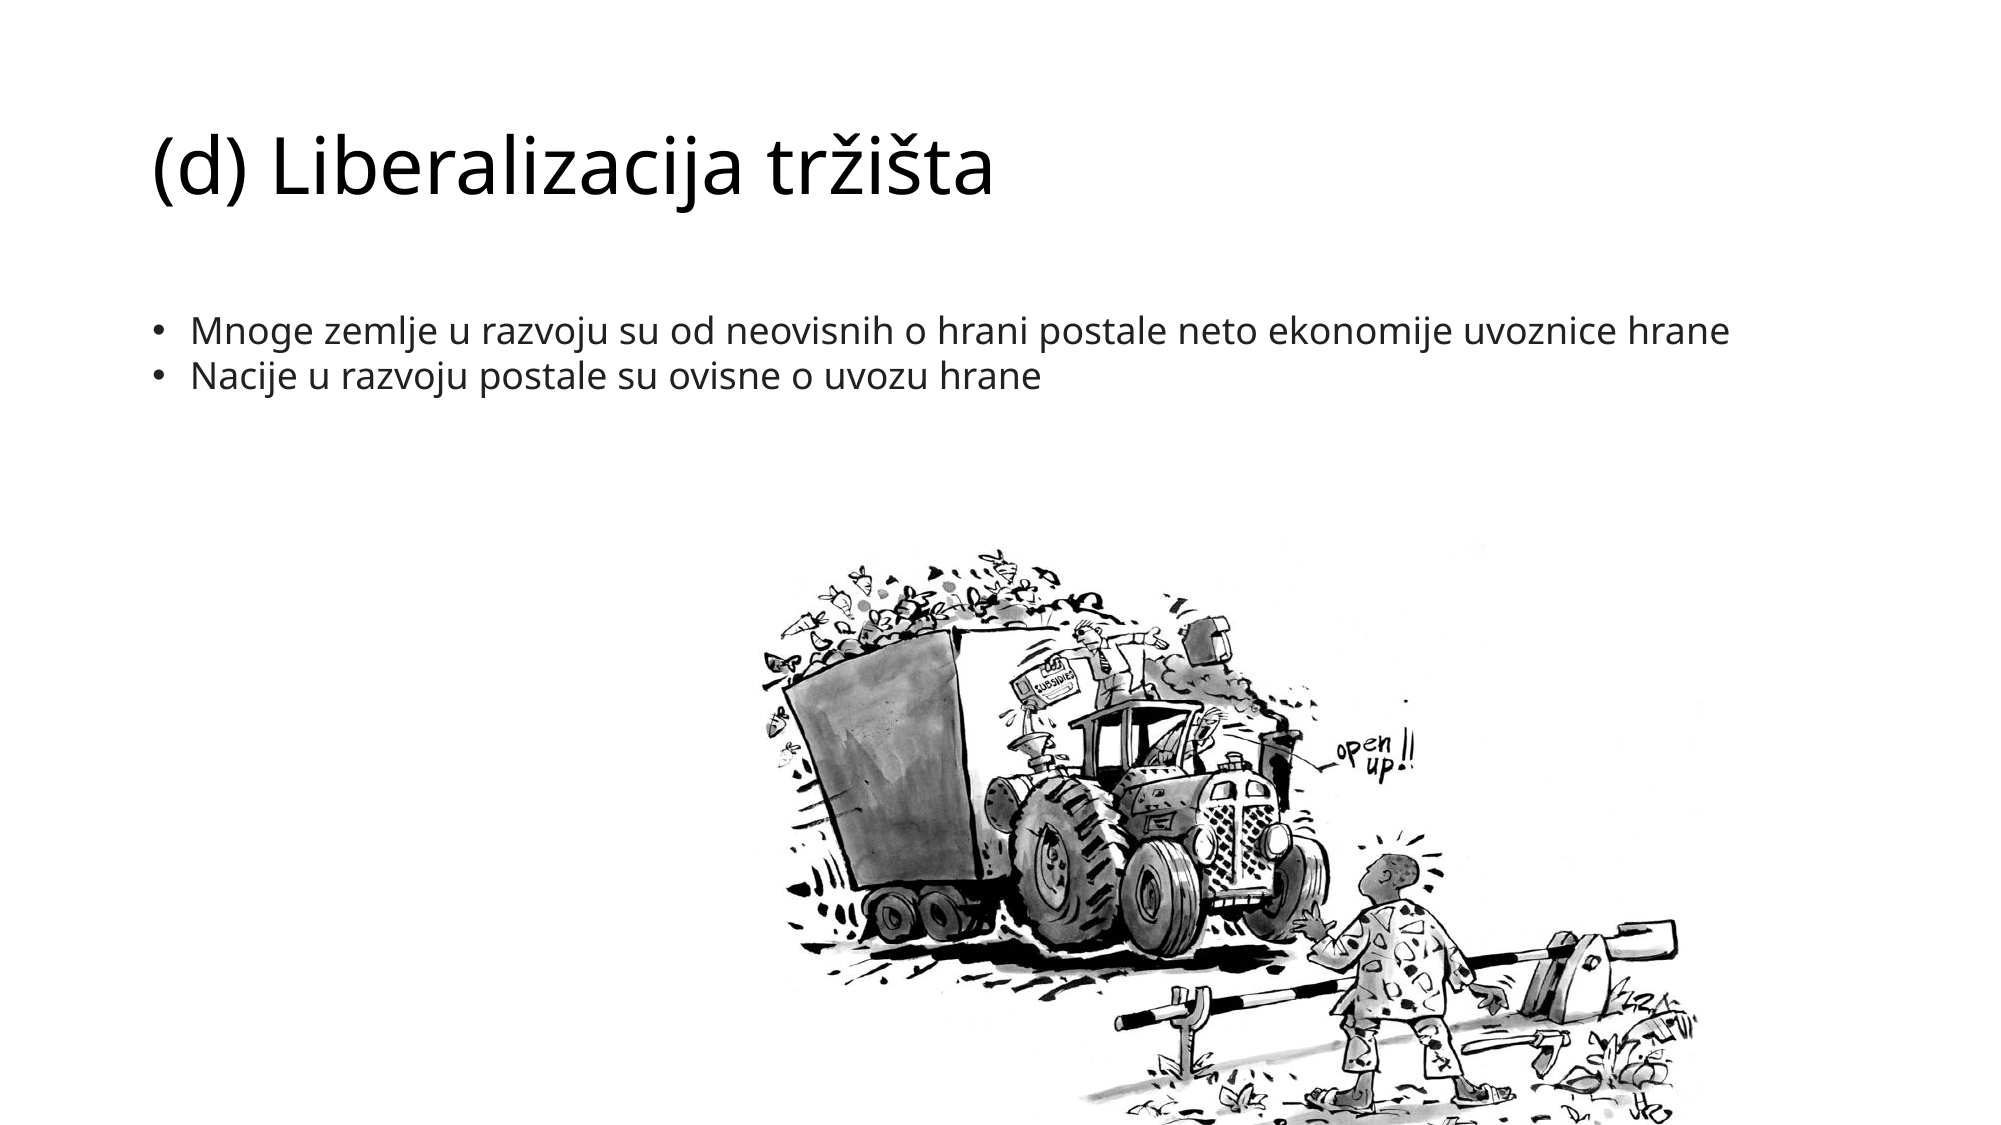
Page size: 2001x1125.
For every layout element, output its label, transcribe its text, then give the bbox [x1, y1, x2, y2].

title (d) Liberalizacija tržišta [137, 59, 1863, 278]
picture [751, 520, 1721, 1125]
list Mnoge zemlje u razvoju su od neovisnih o hrani postale neto ekonomije uvoznice hrane Nacije u razvoju postale su ovisne o uvozu hrane [137, 299, 1863, 1014]
